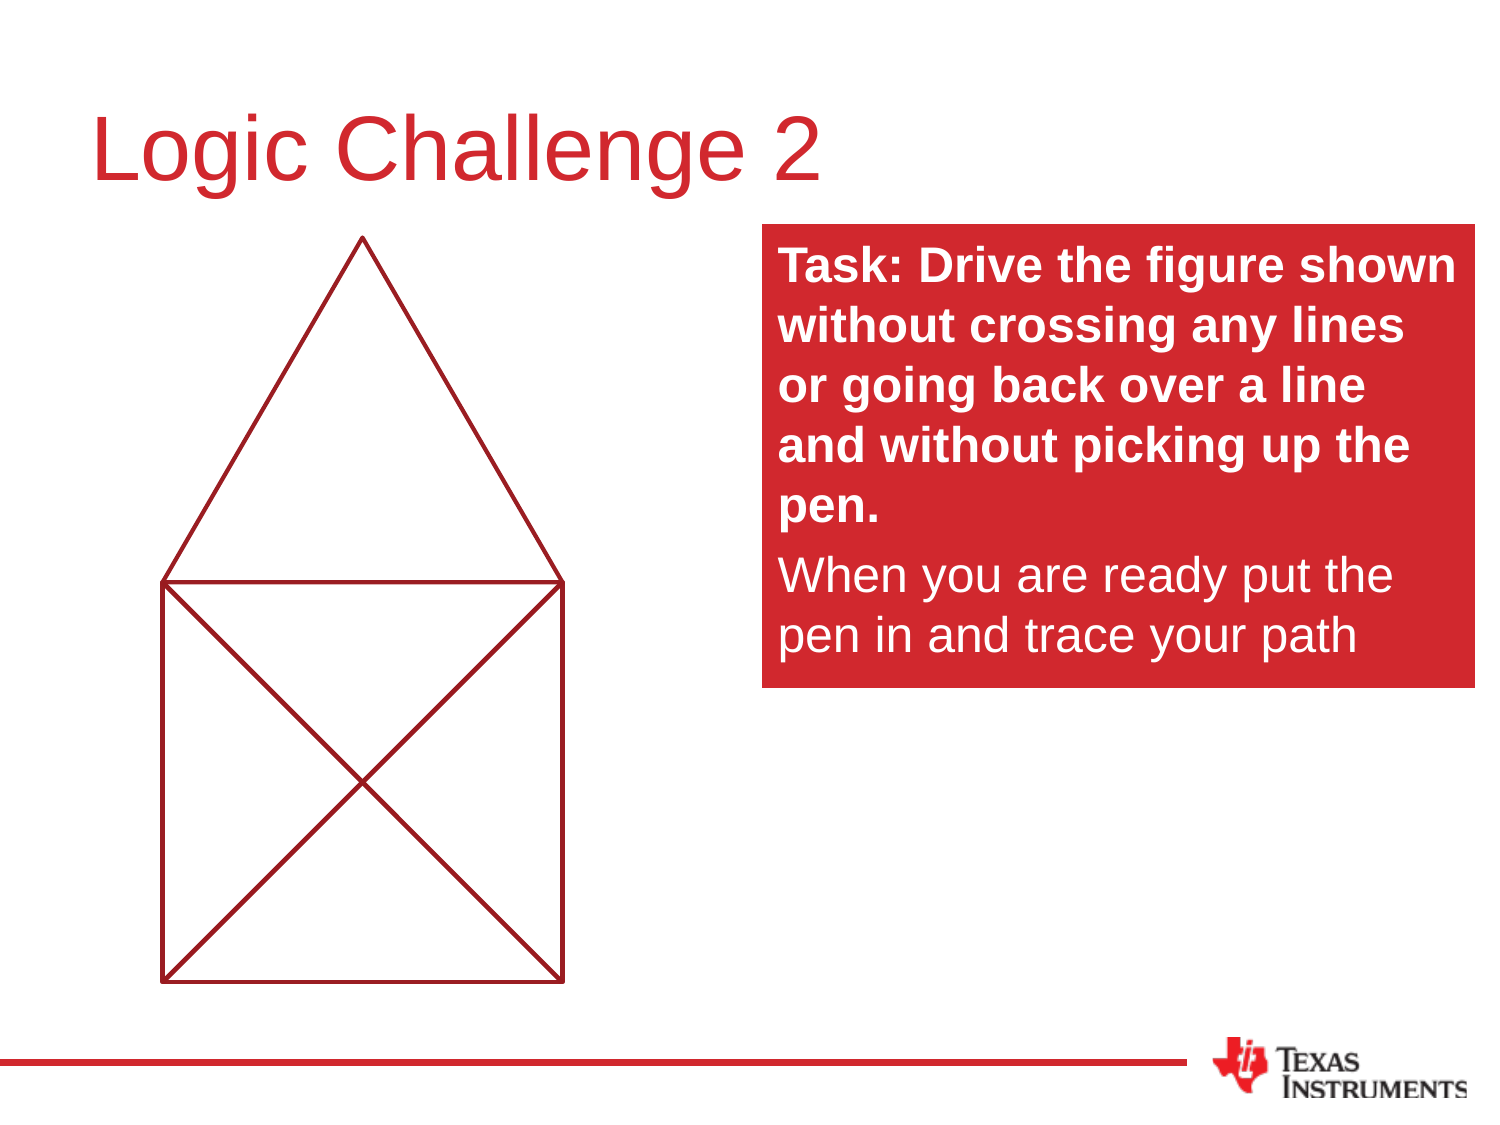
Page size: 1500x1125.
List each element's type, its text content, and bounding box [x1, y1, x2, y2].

text_box Task: Drive the figure shown without crossing any lines or going back over a line and without picking up the pen. When you are ready put the pen in and trace your path [762, 224, 1475, 688]
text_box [162, 237, 563, 581]
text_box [162, 582, 563, 983]
title Logic Challenge 2 [75, 50, 1425, 238]
